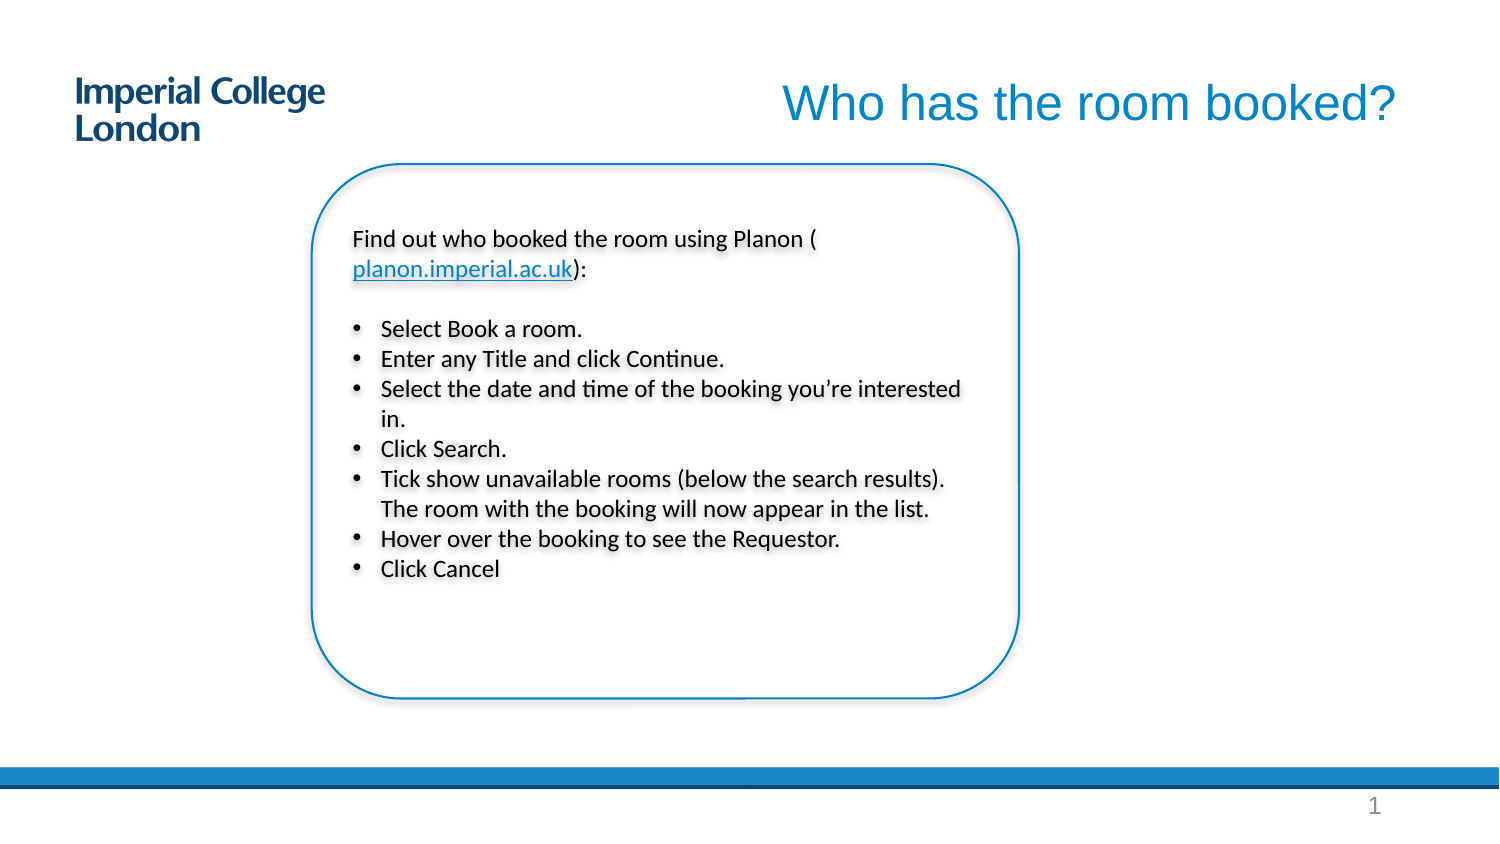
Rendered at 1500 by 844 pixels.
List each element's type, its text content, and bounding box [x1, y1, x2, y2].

text_box Find out who booked the room using Planon (planon.imperial.ac.uk): Select Book a room. Enter any Title and click Continue. Select the date and time of the booking you’re interested in. Click Search. Tick show unavailable rooms (below the search results). The room with the booking will now appear in the list. Hover over the booking to see the Requestor. Click Cancel [310, 163, 1020, 700]
slide_number 1 [1059, 782, 1397, 828]
picture [0, 0, 1499, 844]
title Who has the room booked? [533, 65, 1397, 128]
